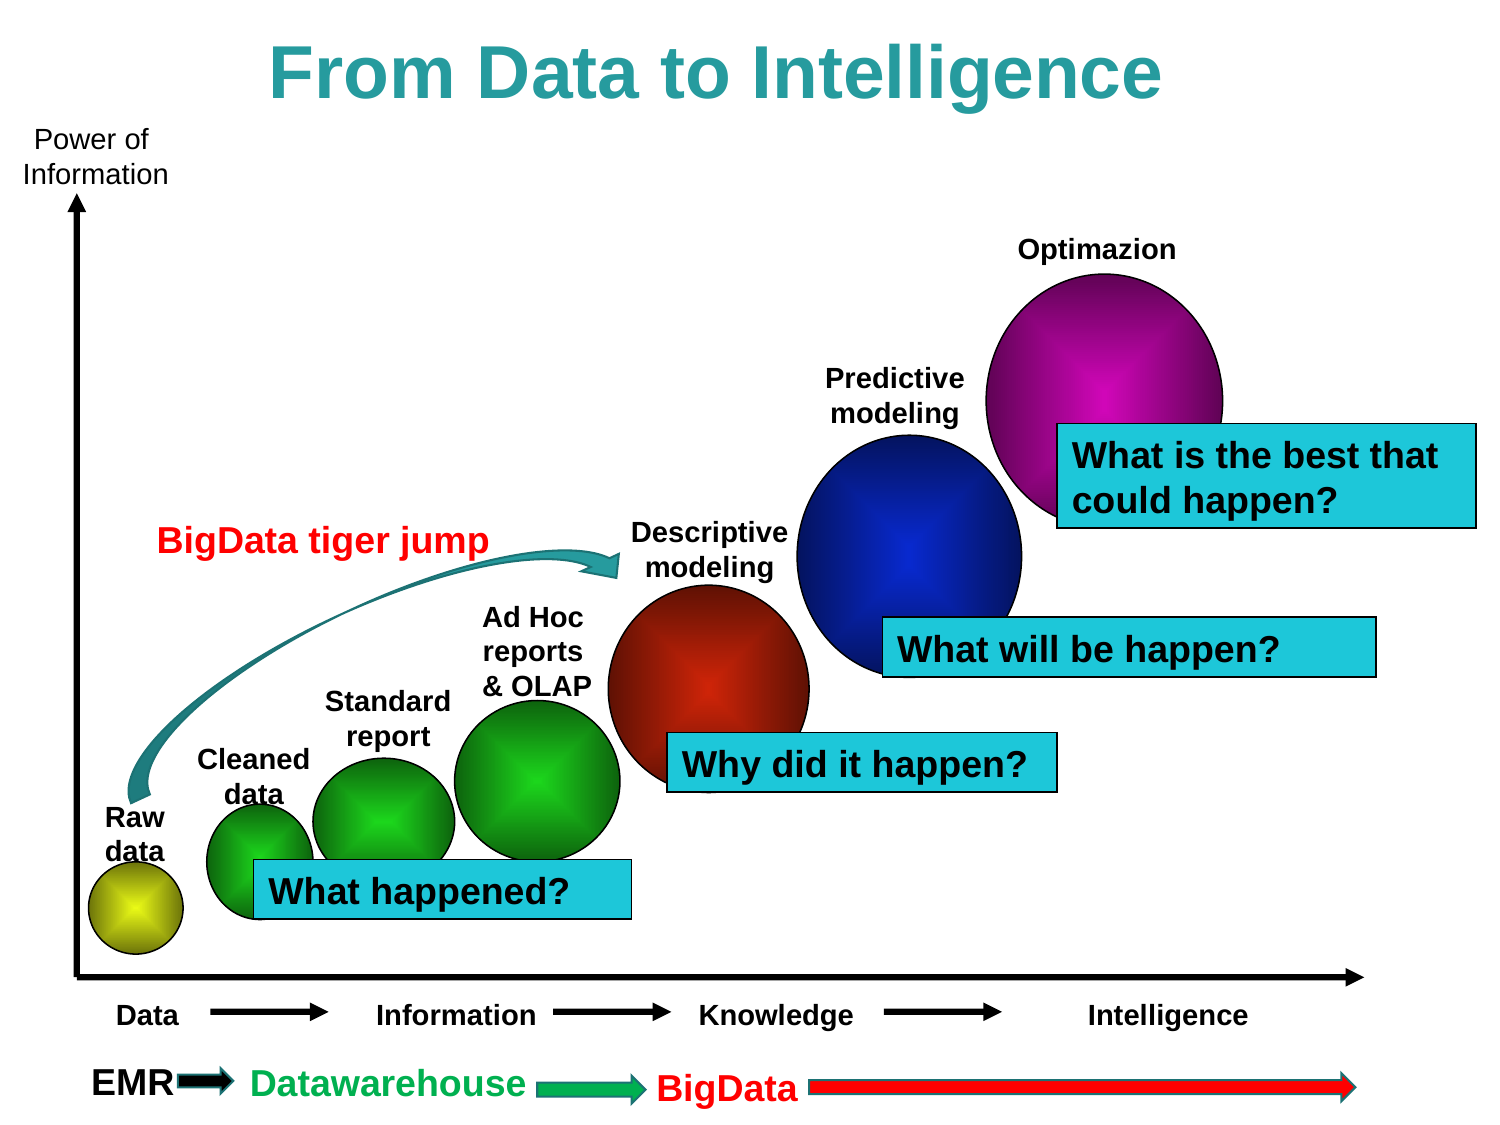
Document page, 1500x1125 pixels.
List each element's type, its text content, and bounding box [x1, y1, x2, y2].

text_box [536, 1073, 648, 1107]
text_box Datawarehouse [235, 1051, 542, 1112]
text_box [808, 1070, 1357, 1104]
text_box [176, 1065, 235, 1097]
text_box EMR [76, 1050, 190, 1111]
text_box BigData [641, 1056, 813, 1117]
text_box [3, 16, 1476, 1039]
